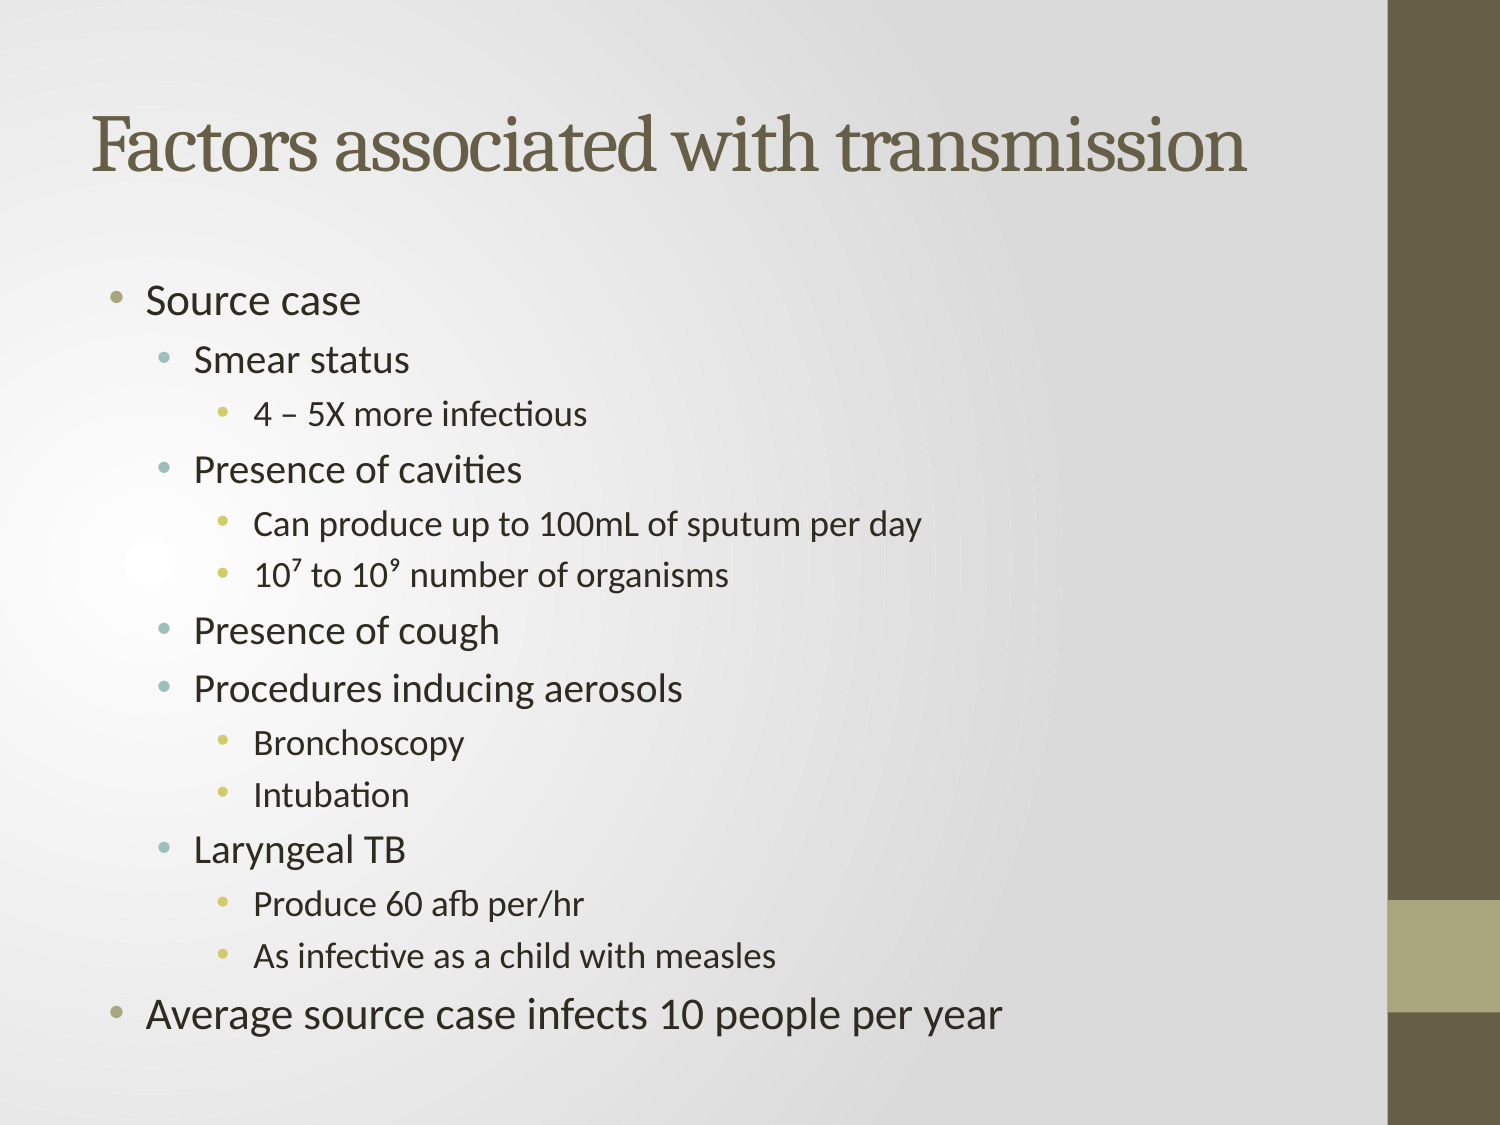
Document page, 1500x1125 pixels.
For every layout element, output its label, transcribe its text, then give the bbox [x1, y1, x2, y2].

title Factors associated with transmission [75, 45, 1325, 233]
list Source case Smear status 4 – 5X more infectious Presence of cavities Can produce up to 100mL of sputum per day 10⁷ to 10⁹ number of organisms Presence of cough Procedures inducing aerosols Bronchoscopy Intubation Laryngeal TB Produce 60 afb per/hr As infective as a child with measles Average source case infects 10 people per year [75, 262, 1325, 1050]
